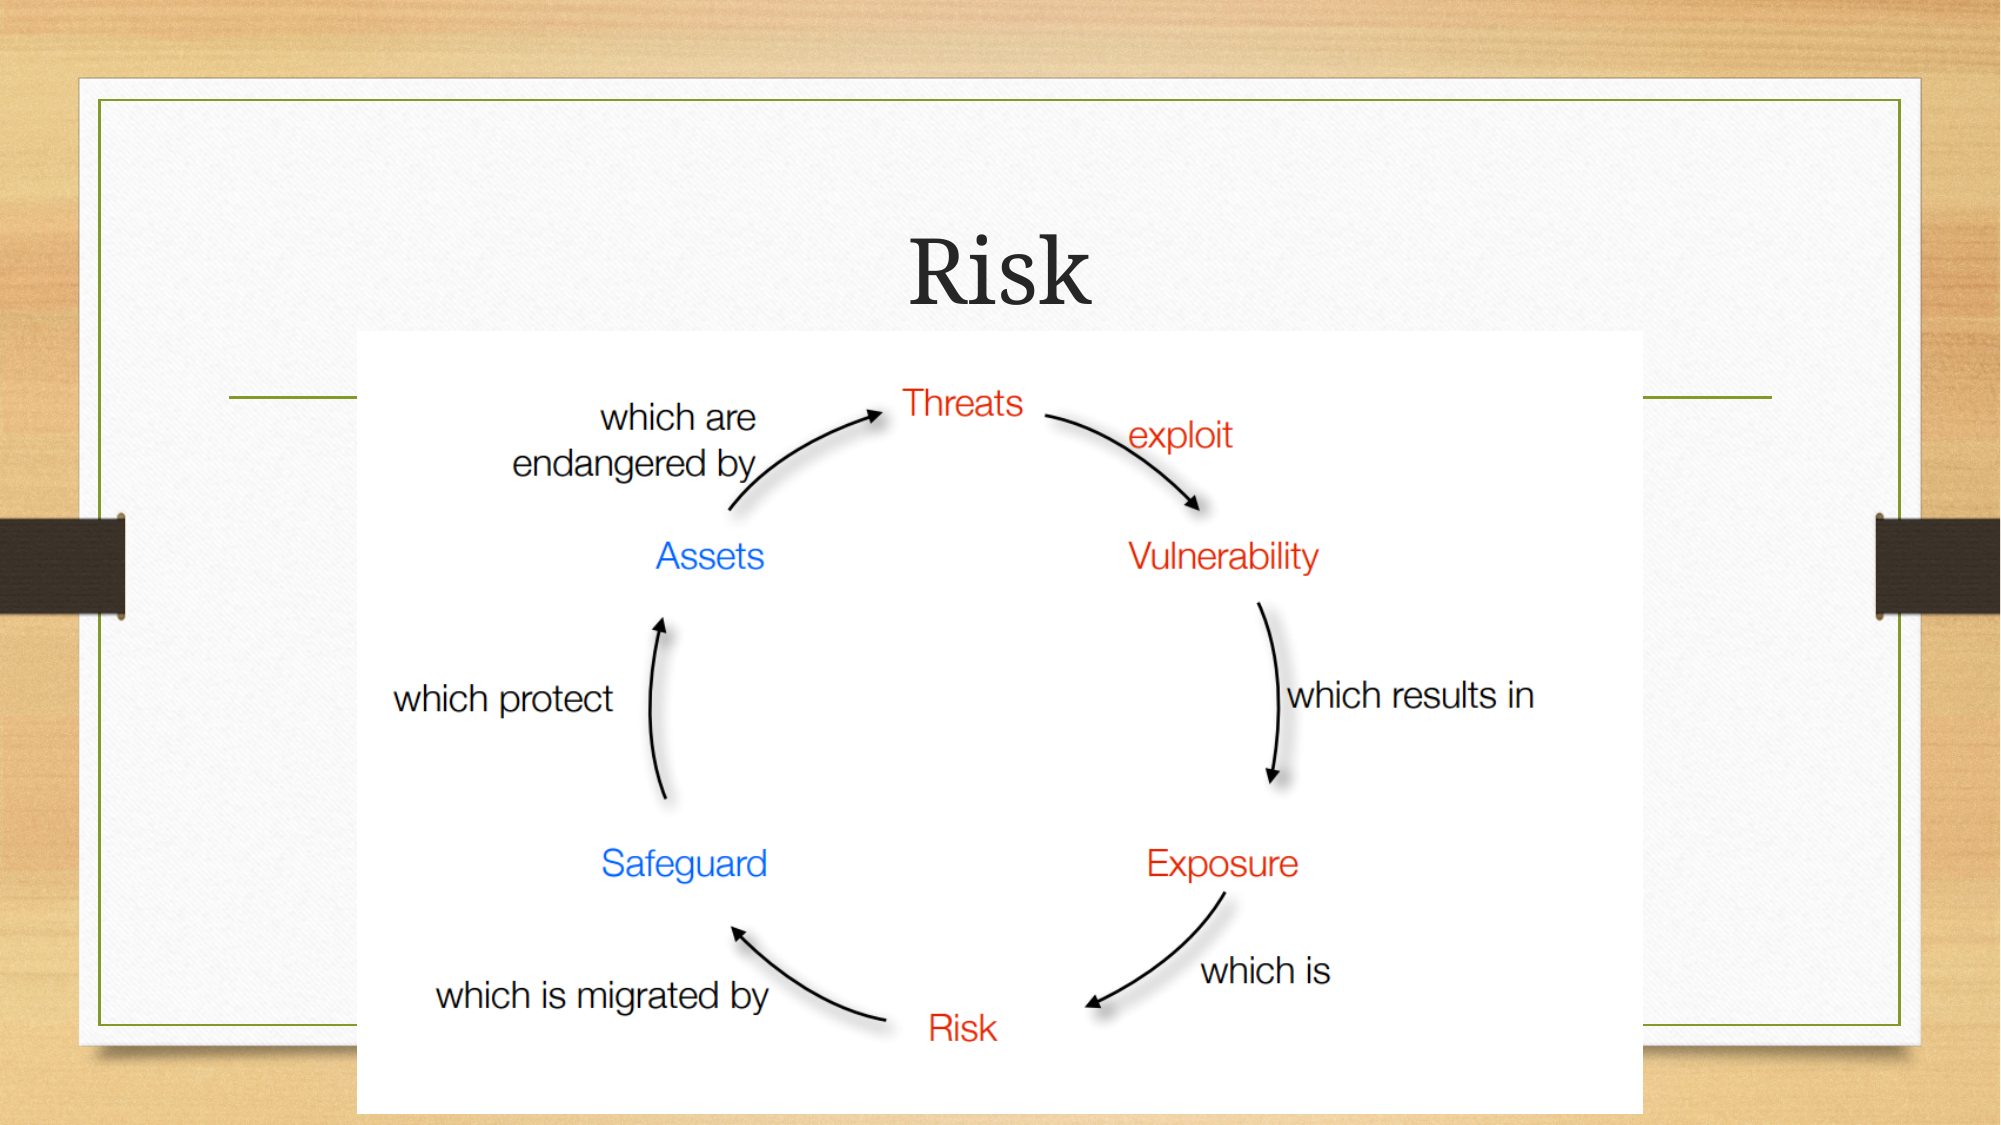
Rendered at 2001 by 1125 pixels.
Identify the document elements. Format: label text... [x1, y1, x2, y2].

title Risk [212, 161, 1788, 375]
picture [0, 0, 2001, 1125]
